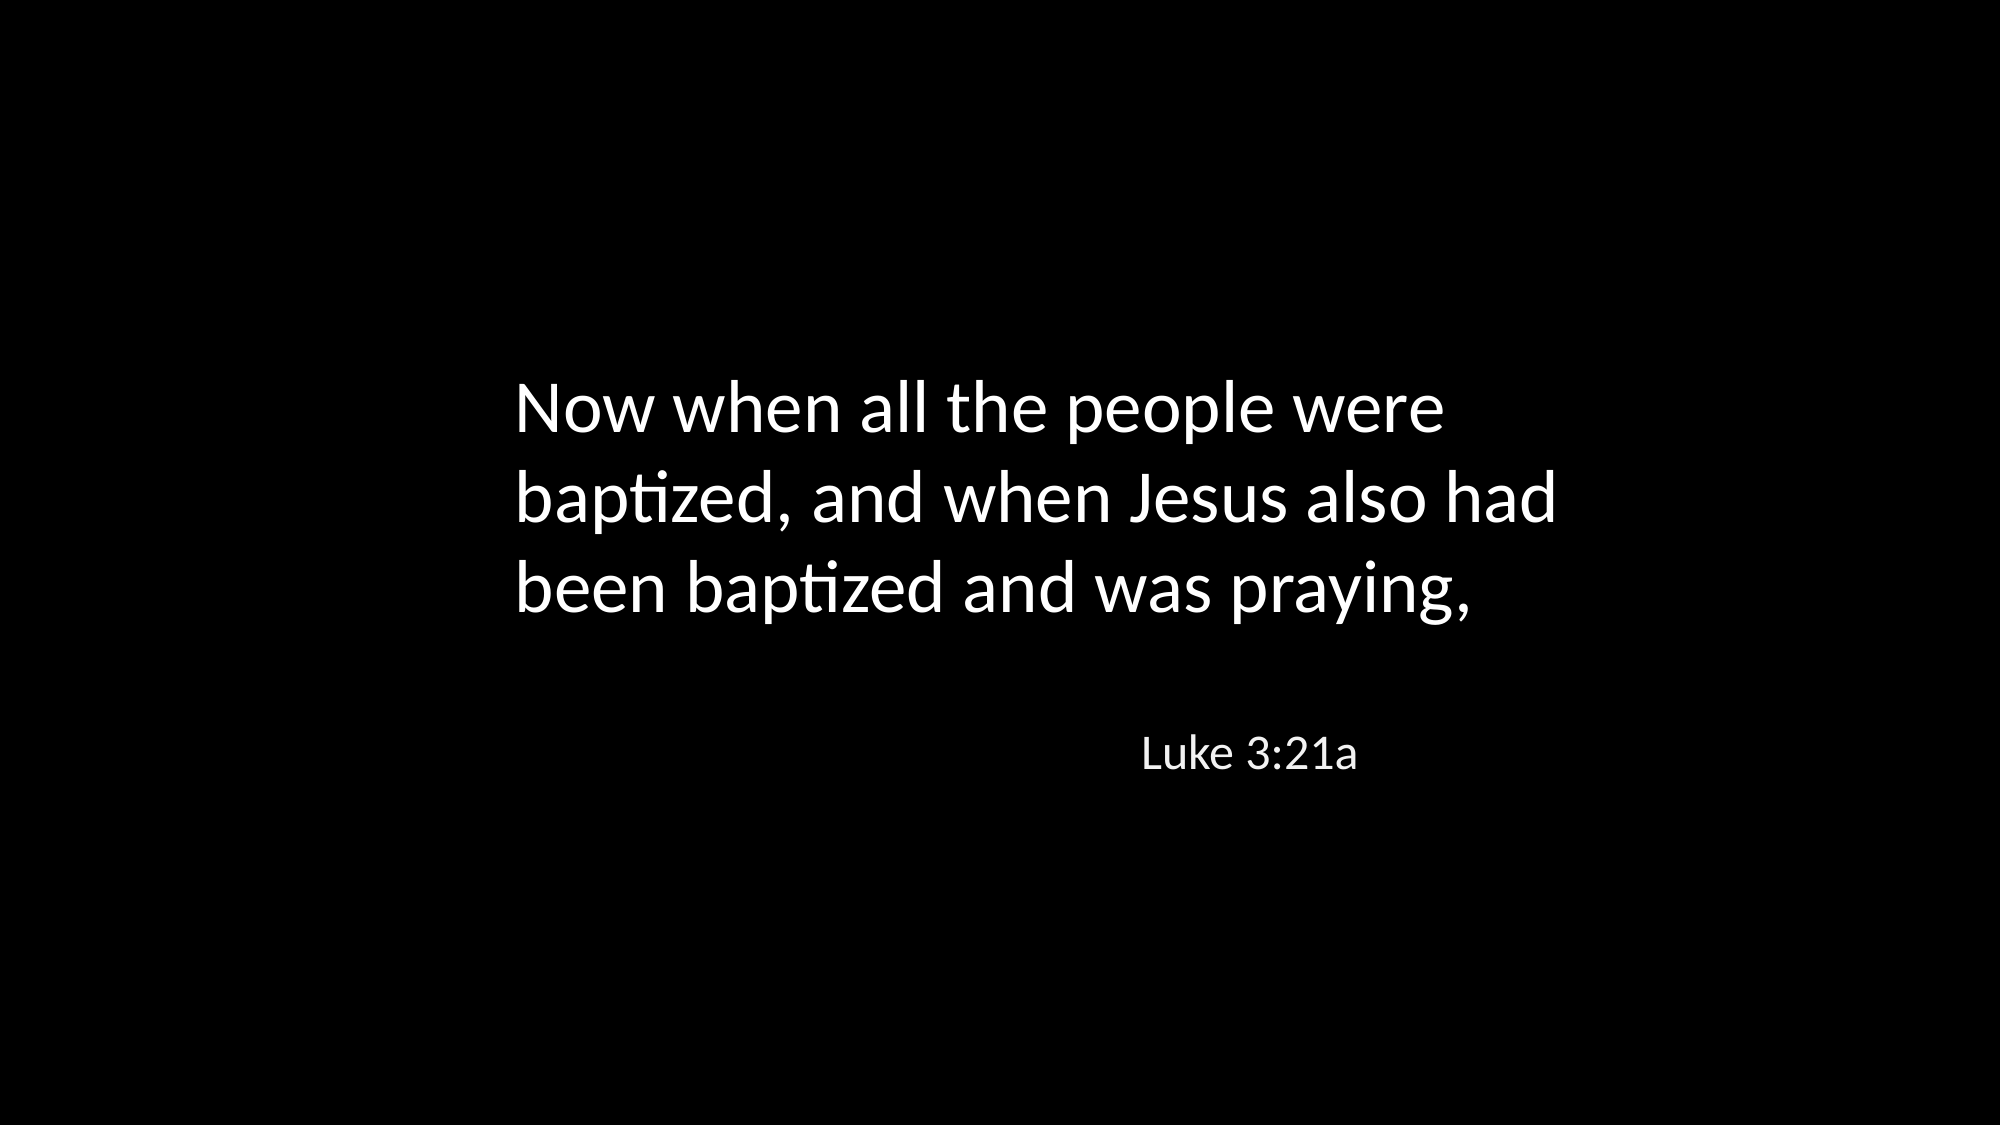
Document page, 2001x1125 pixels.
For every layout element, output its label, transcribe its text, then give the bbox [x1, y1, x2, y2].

text_box Luke 3:21a [975, 712, 1525, 788]
text_box Now when all the people were baptized, and when Jesus also had been baptized and was praying, [500, 349, 1663, 635]
